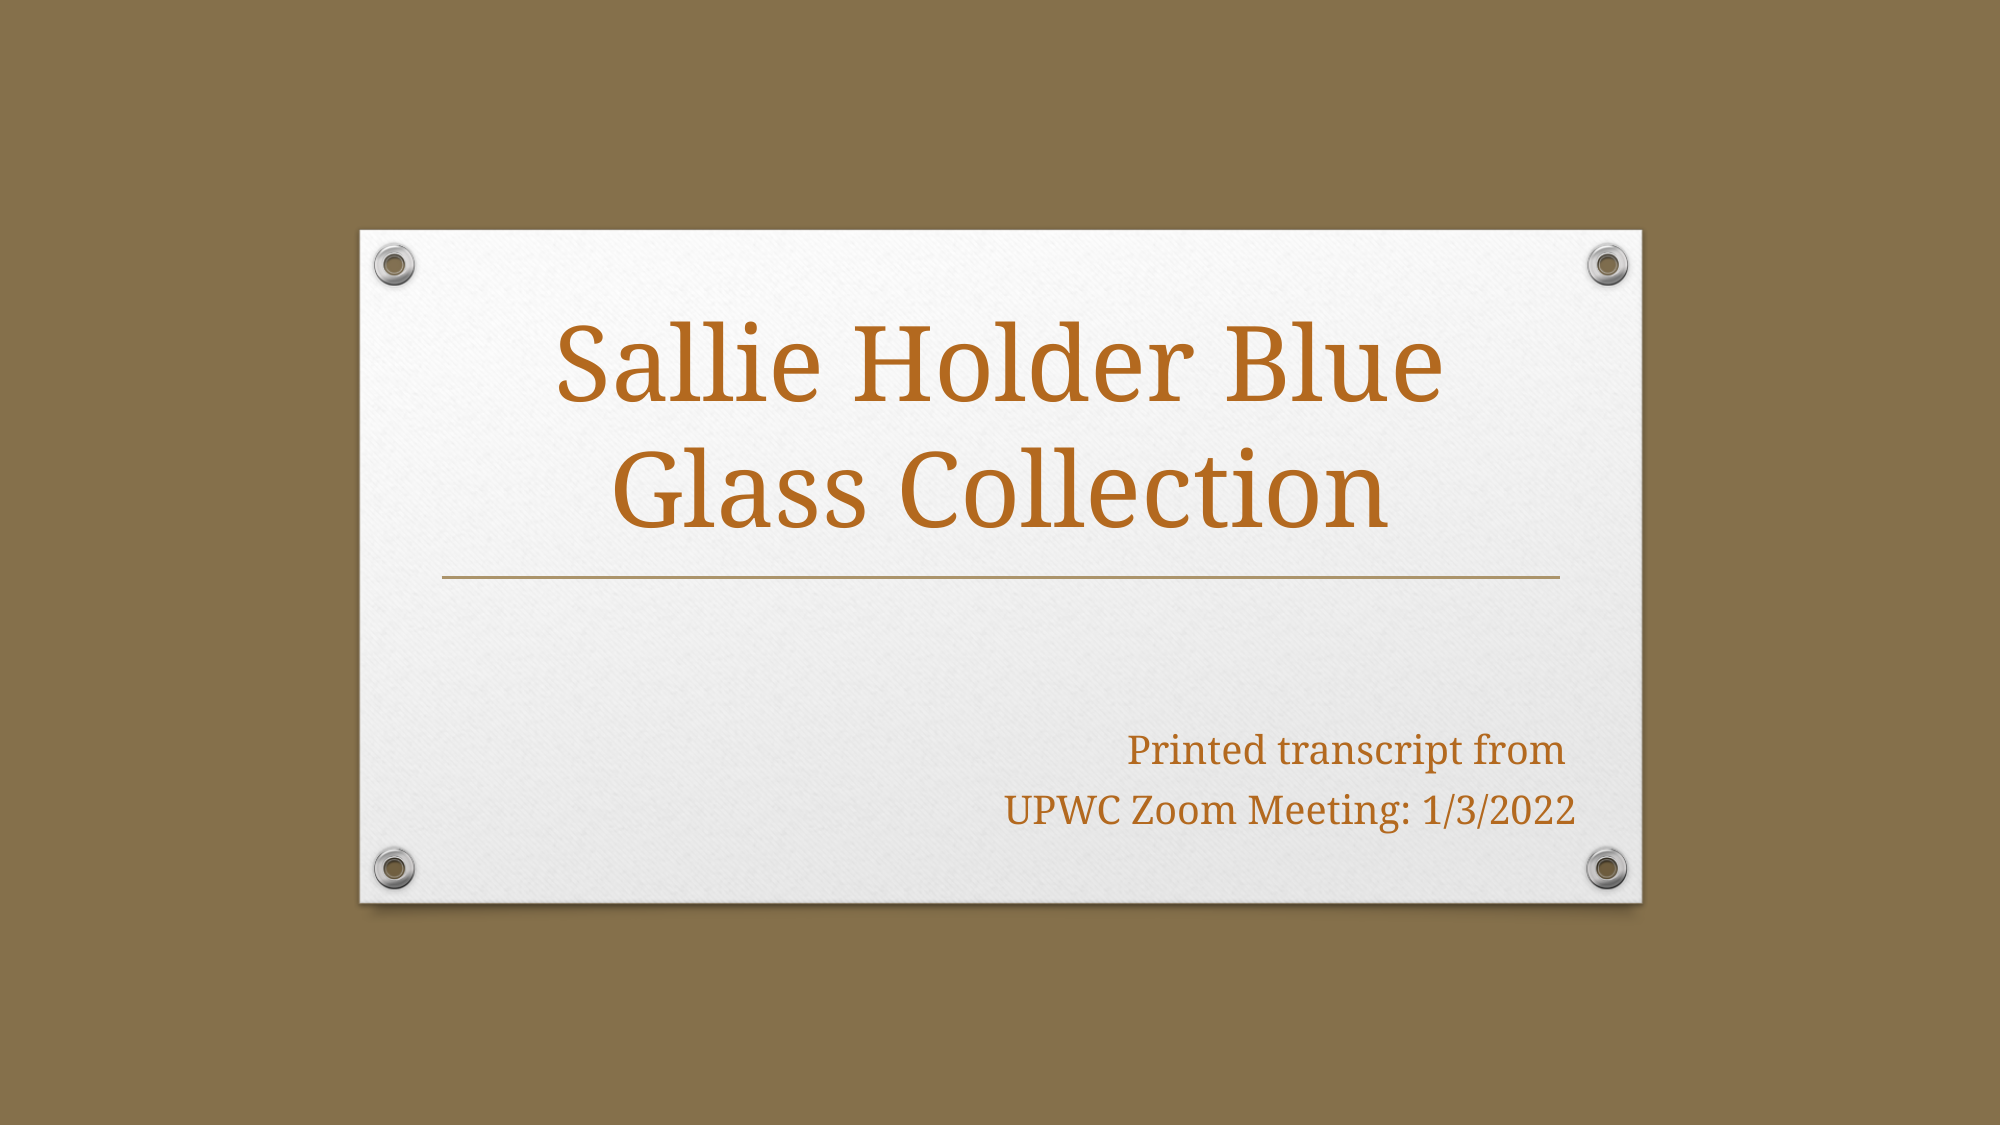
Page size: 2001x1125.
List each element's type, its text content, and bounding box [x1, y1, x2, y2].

picture [0, 0, 2000, 1125]
subtitle Printed transcript from UPWC Zoom Meeting: 1/3/2022 [417, 596, 1586, 870]
title Sallie Holder Blue Glass Collection [441, 306, 1561, 557]
